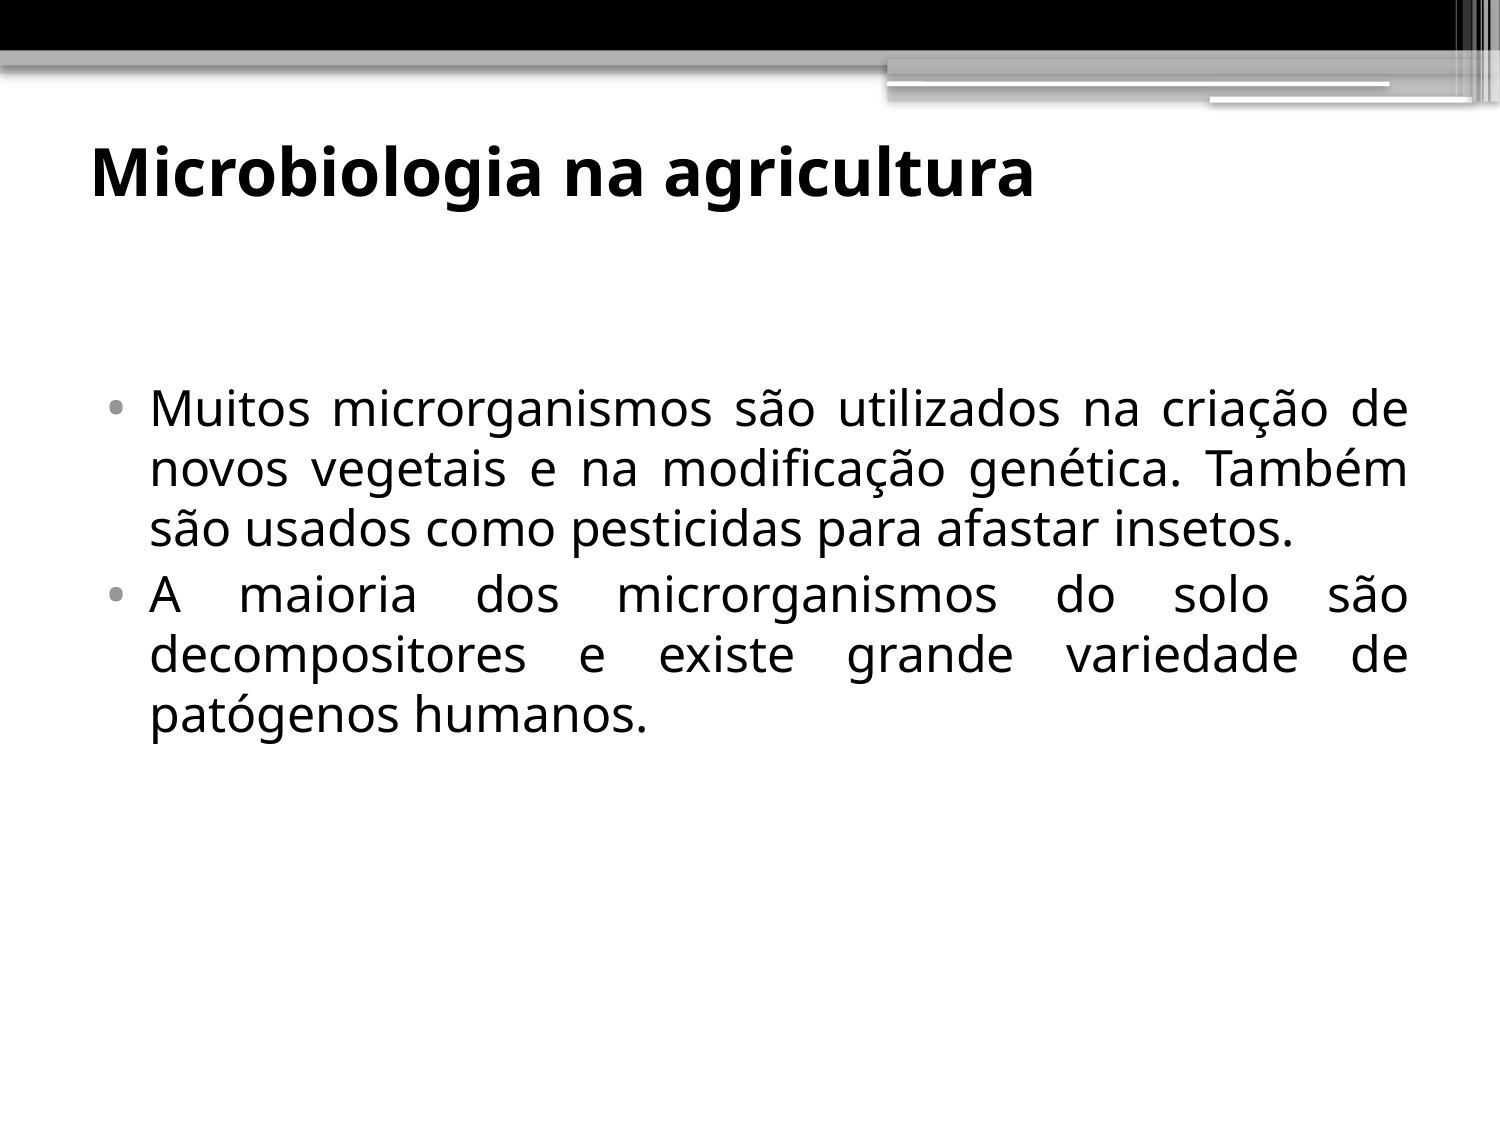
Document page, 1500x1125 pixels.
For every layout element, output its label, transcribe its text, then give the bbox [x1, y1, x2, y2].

title Microbiologia na agricultura [75, 82, 1090, 257]
list Muitos microrganismos são utilizados na criação de novos vegetais e na modificação genética. Também são usados como pesticidas para afastar insetos. A maioria dos microrganismos do solo são decompositores e existe grande variedade de patógenos humanos. [75, 368, 1425, 1079]
